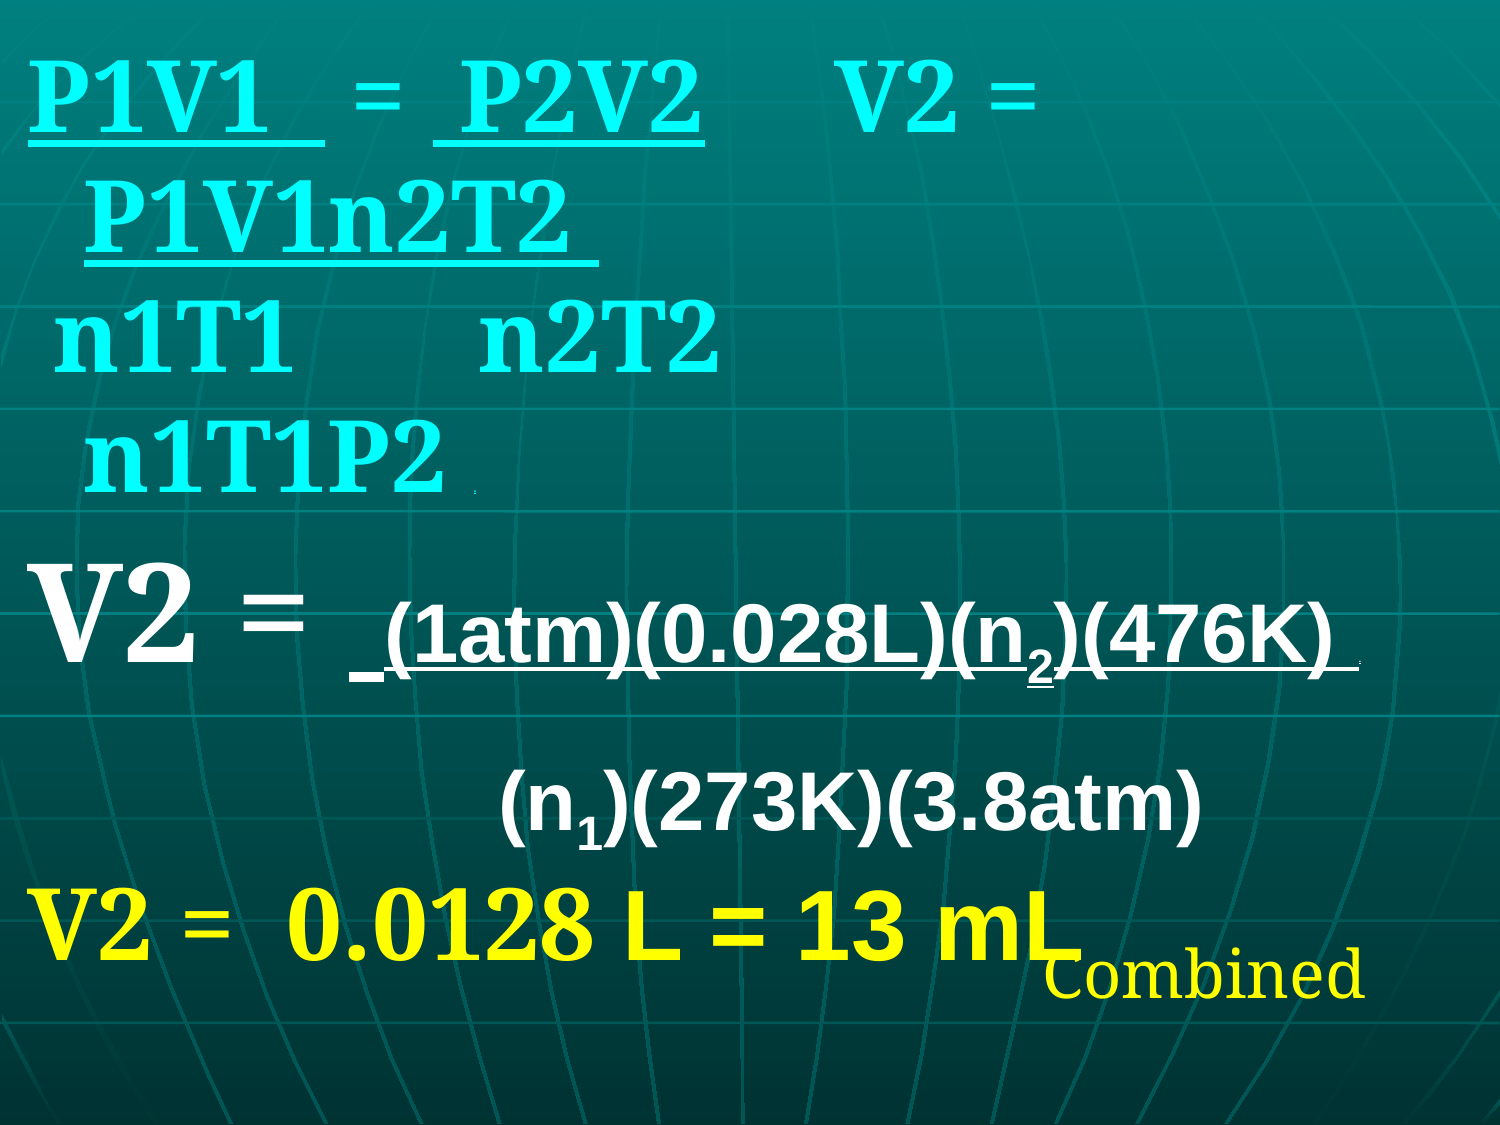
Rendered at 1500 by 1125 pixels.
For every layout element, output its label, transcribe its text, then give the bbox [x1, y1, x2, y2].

text_box Combined [1027, 924, 1382, 1020]
list P1V1 = P2V2 V2 = P1V1n2T2 n1T1 n2T2 n1T1P2 . V2 = (1atm)(0.028L)(n2)(476K) . (n1)(273K)(3.8atm) V2 = 0.0128 L = 13 mL [12, 24, 1438, 900]
